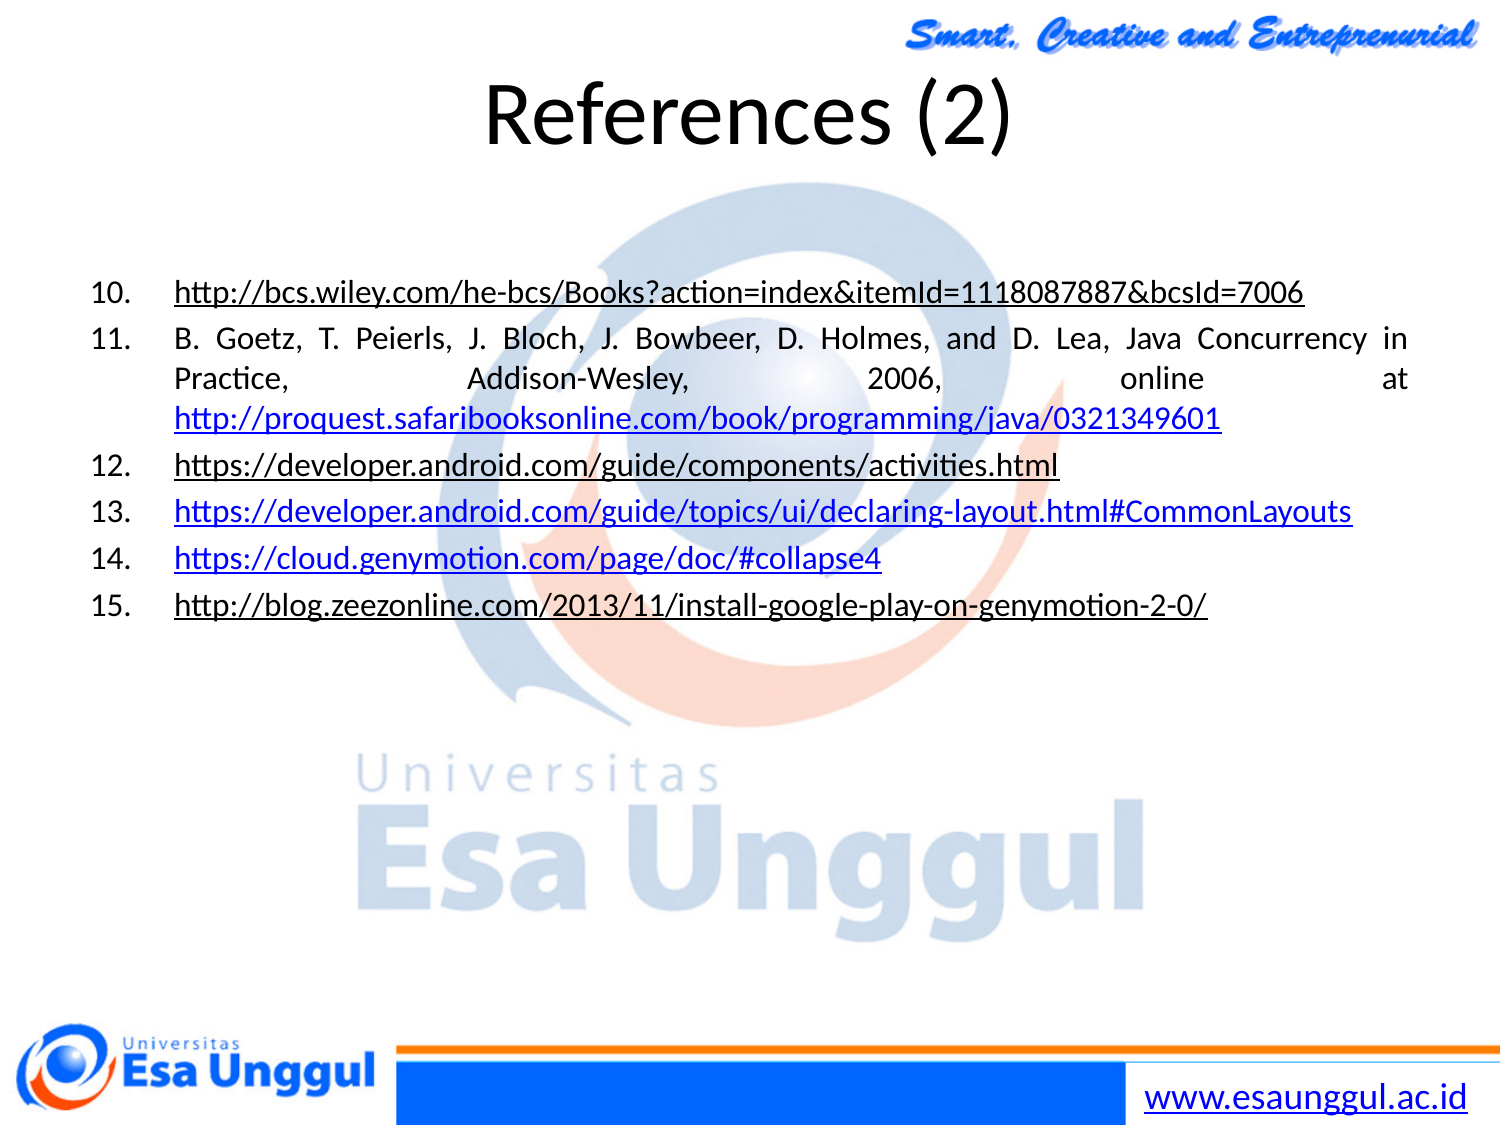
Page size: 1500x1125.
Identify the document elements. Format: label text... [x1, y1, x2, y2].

picture [0, 0, 1500, 1125]
title References (2) [75, 45, 1425, 233]
slide_number [1074, 1042, 1425, 1103]
list http://bcs.wiley.com/he-bcs/Books?action=index&itemId=1118087887&bcsId=7006 B. Goetz, T. Peierls, J. Bloch, J. Bowbeer, D. Holmes, and D. Lea, Java Concurrency in Practice, Addison-Wesley, 2006, online at http://proquest.safaribooksonline.com/book/programming/java/0321349601 https://developer.android.com/guide/components/activities.html https://developer.android.com/guide/topics/ui/declaring-layout.html#CommonLayouts https://cloud.genymotion.com/page/doc/#collapse4 http://blog.zeezonline.com/2013/11/install-google-play-on-genymotion-2-0/ [75, 262, 1425, 1005]
